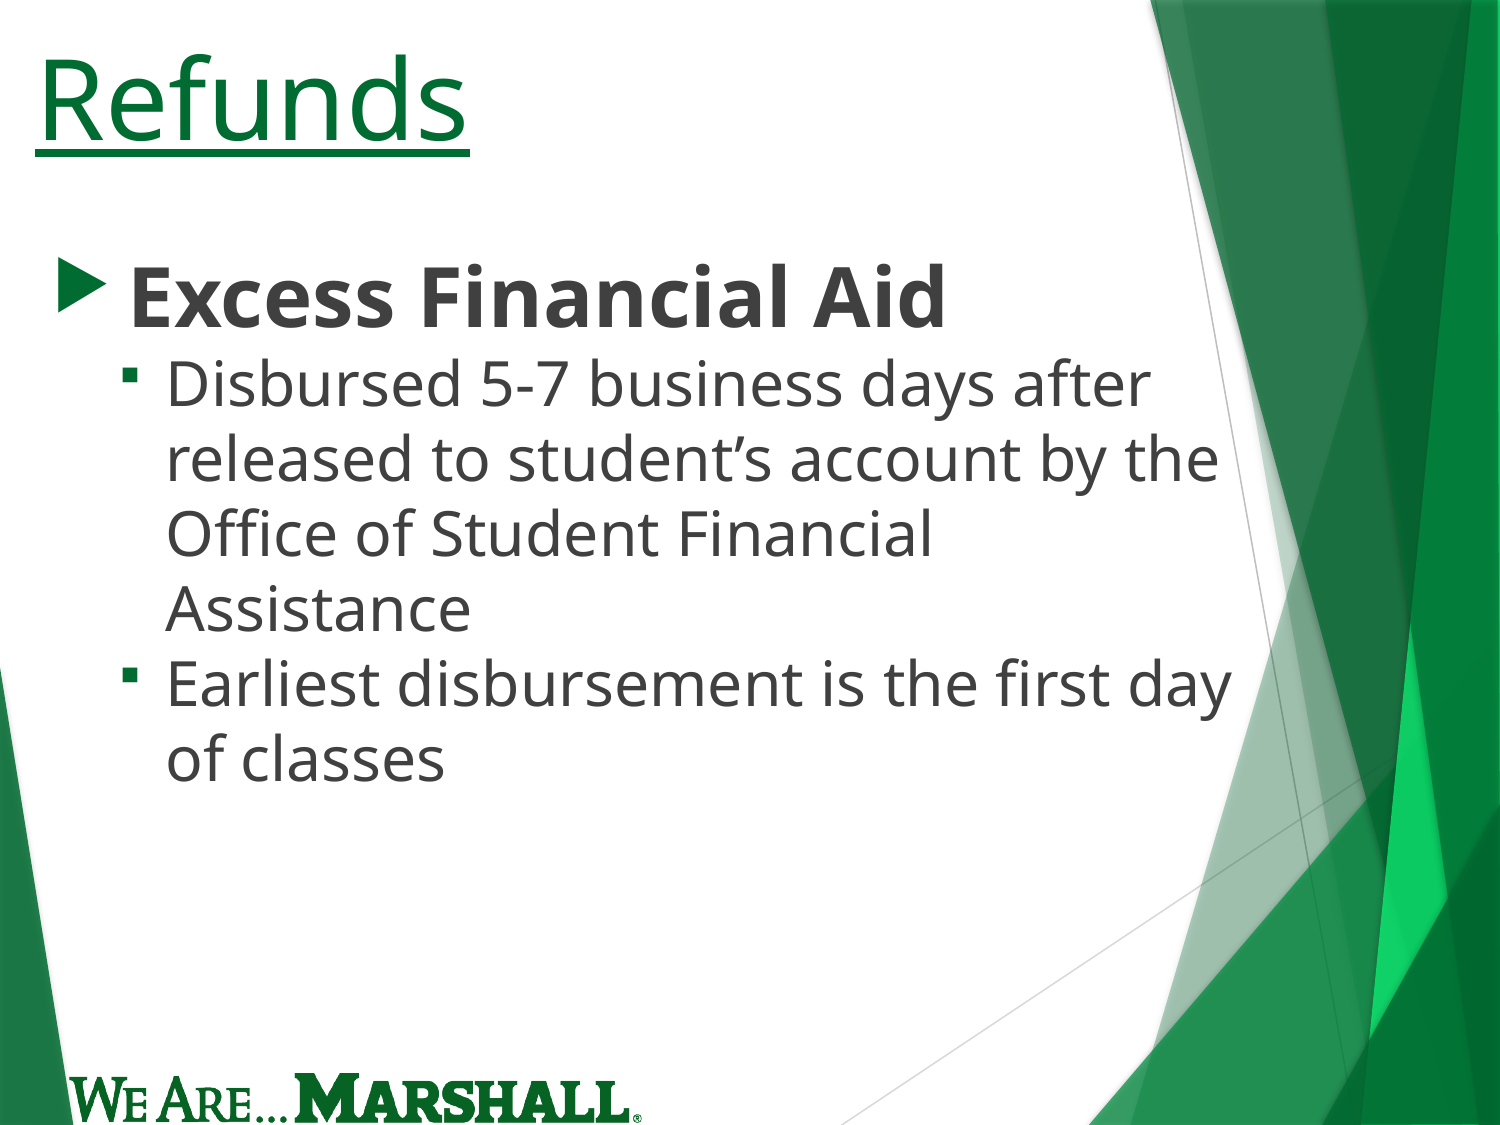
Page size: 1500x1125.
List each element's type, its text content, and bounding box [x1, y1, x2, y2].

picture [68, 1072, 643, 1124]
list Excess Financial Aid Disbursed 5-7 business days after released to student’s account by the Office of Student Financial Assistance Earliest disbursement is the first day of classes [28, 236, 1254, 898]
title Refunds [20, 20, 1062, 149]
